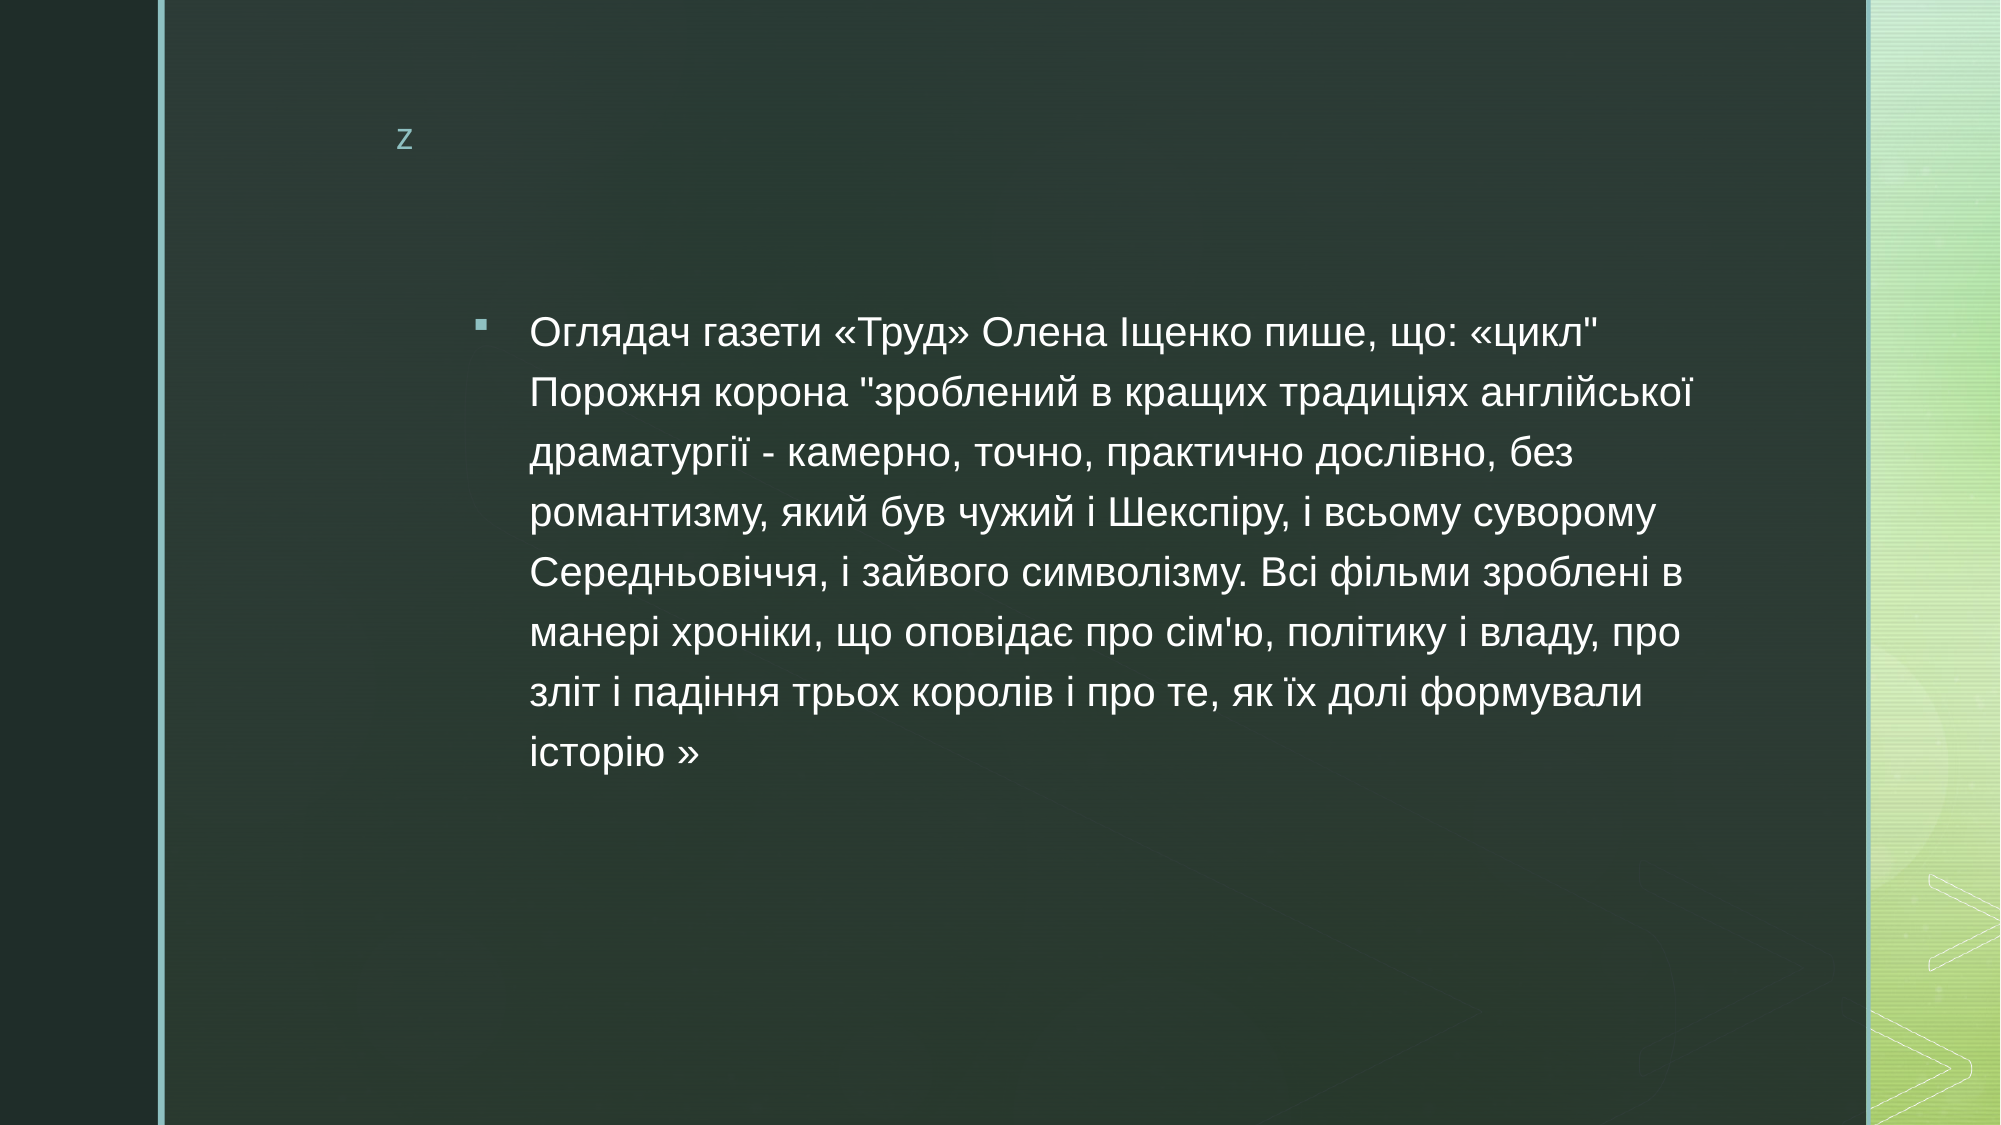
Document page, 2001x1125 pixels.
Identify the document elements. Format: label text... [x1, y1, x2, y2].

list Оглядач газети «Труд» Олена Іщенко пише, що: «цикл" Порожня корона "зроблений в кращих традиціях англійської драматургії - камерно, точно, практично дослівно, без романтизму, який був чужий і Шекспіру, і всьому суворому Середньовіччя, і зайвого символізму. Всі фільми зроблені в манері хроніки, що оповідає про сім'ю, політику і владу, про зліт і падіння трьох королів і про те, як їх долі формували історію » [457, 206, 1737, 863]
picture [1871, 0, 2001, 1125]
